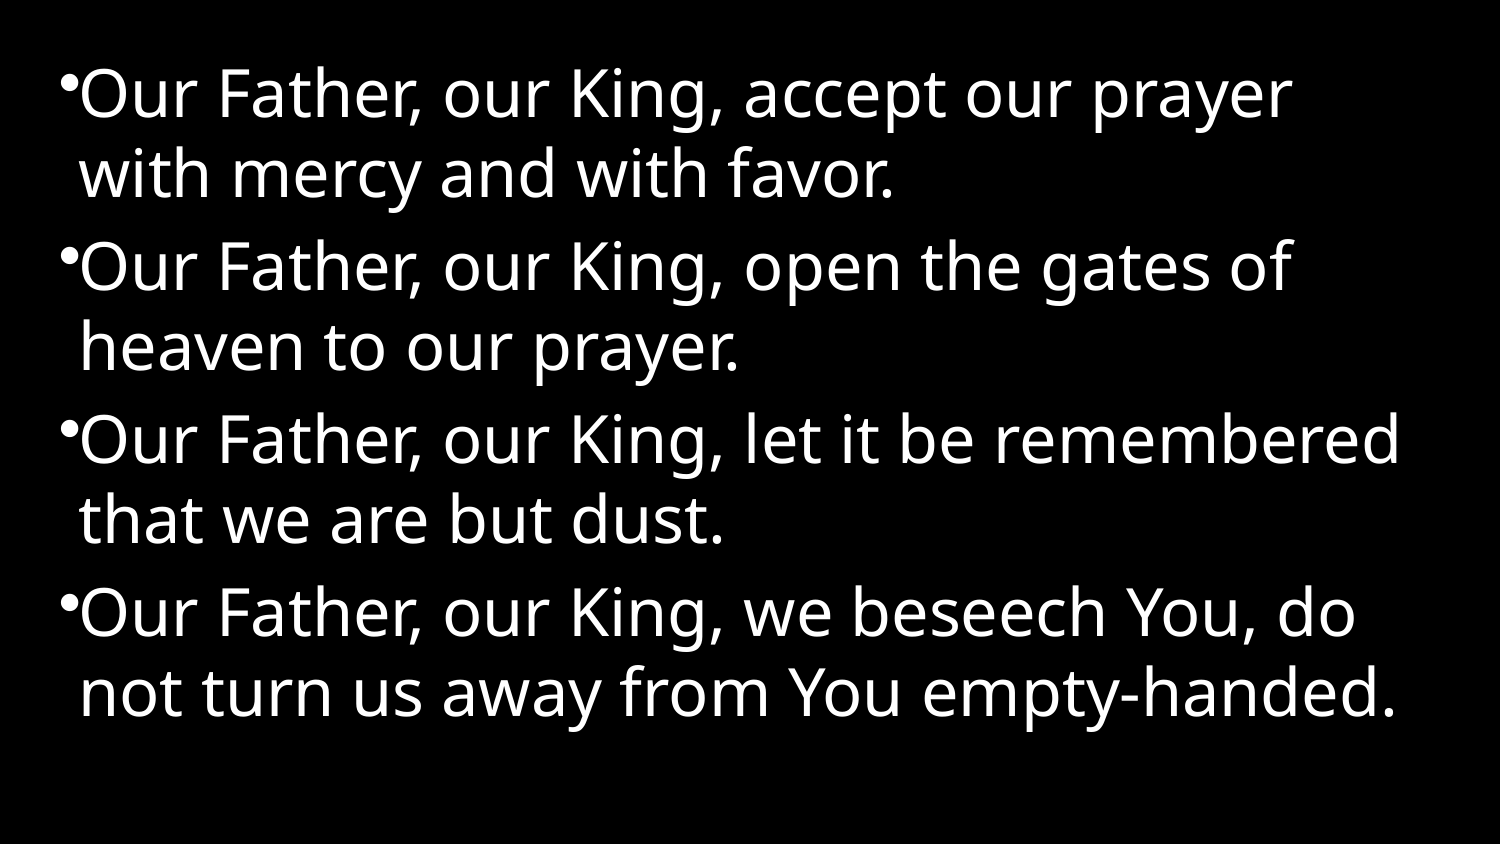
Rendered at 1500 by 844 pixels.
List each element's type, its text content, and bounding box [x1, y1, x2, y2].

list Our Father, our King, accept our prayer with mercy and with favor. Our Father, our King, open the gates of heaven to our prayer. Our Father, our King, let it be remembered that we are but dust. Our Father, our King, we beseech You, do not turn us away from You empty-handed. [50, 46, 1425, 810]
